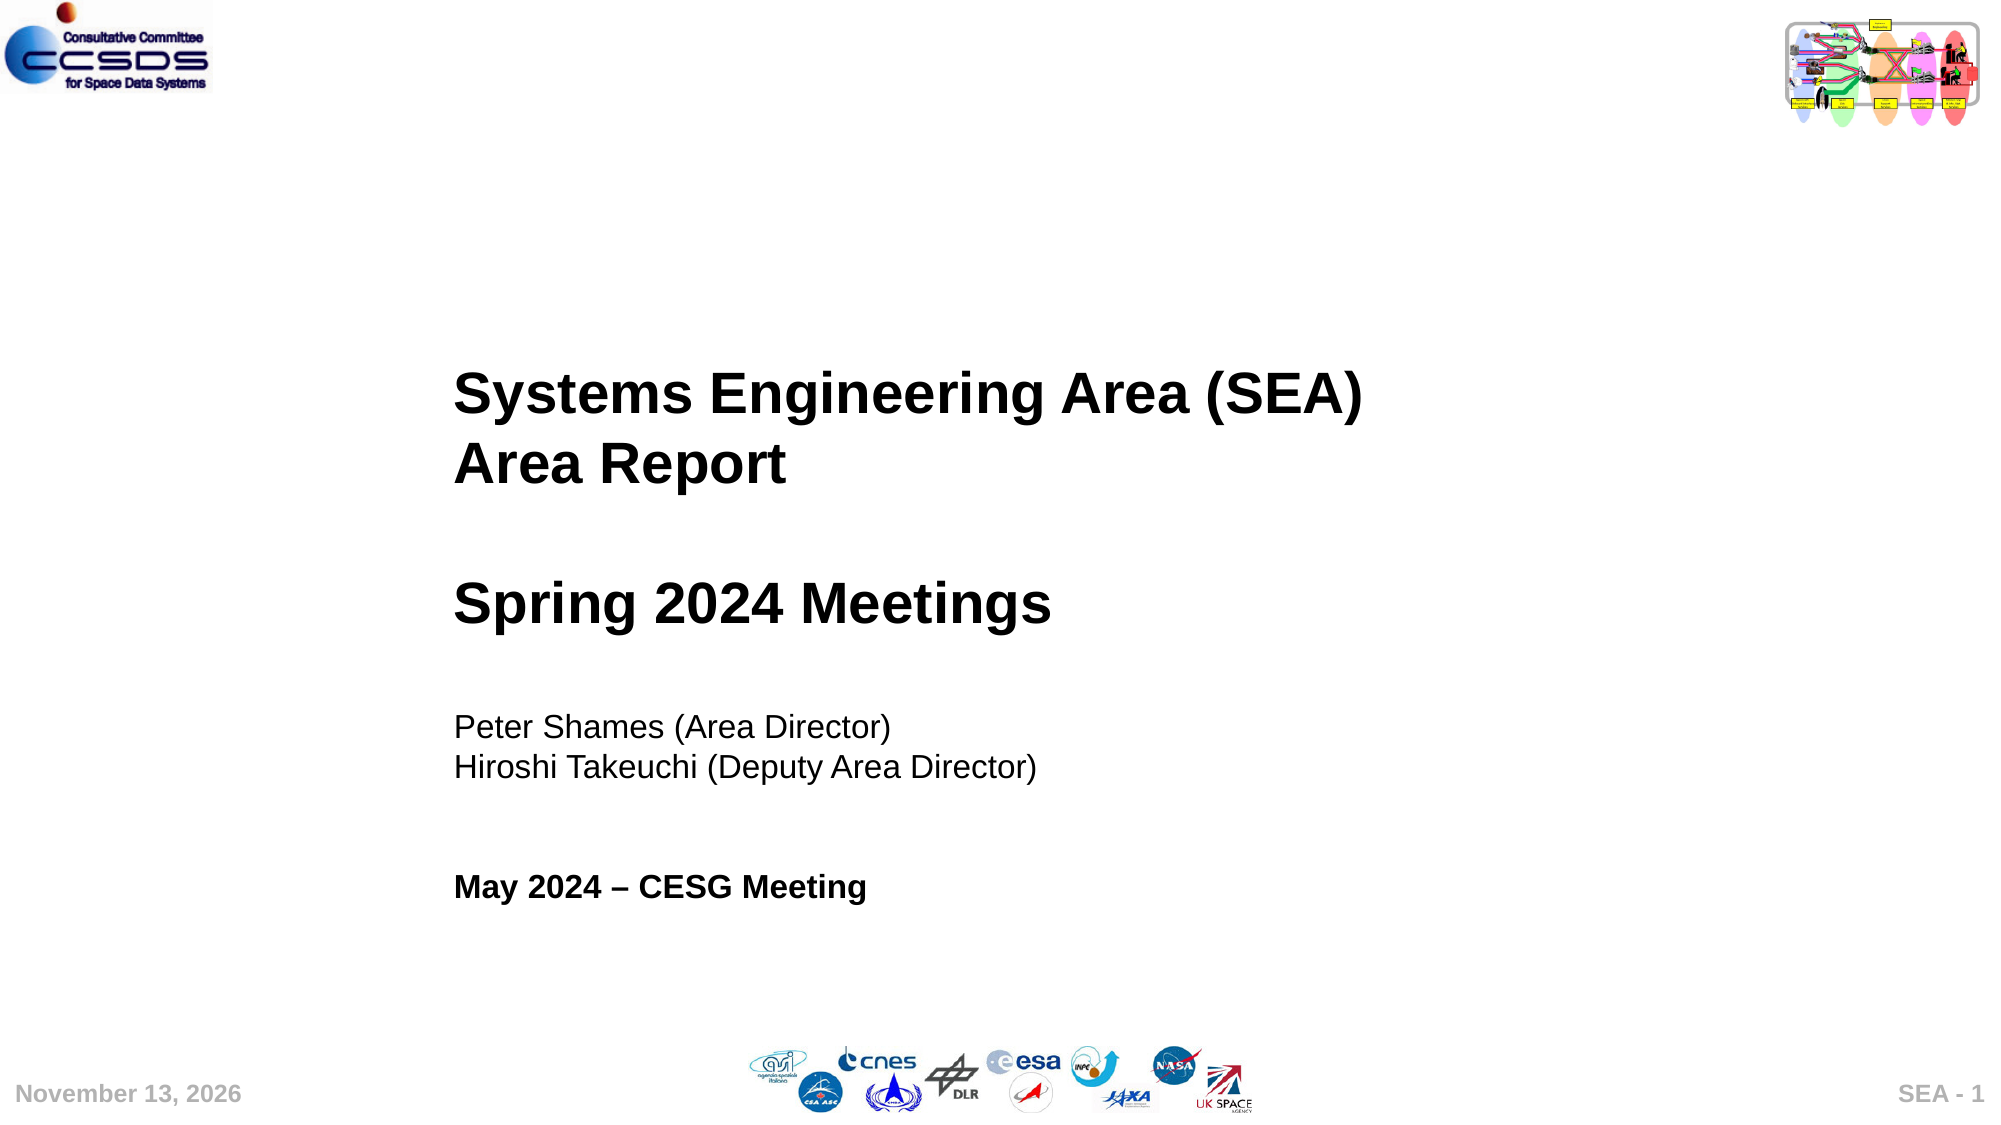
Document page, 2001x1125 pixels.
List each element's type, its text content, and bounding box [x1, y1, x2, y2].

text_box Systems Engineering Area (SEA) Area Report Spring 2024 Meetings Peter Shames (Area Director) Hiroshi Takeuchi (Deputy Area Director) May 2024 – CESG Meeting [439, 348, 1422, 913]
slide_number SEA - 1 [1550, 1062, 2000, 1123]
picture [0, 0, 213, 94]
picture [1785, 14, 1980, 128]
picture [748, 1046, 1252, 1113]
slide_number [0, 1062, 450, 1123]
